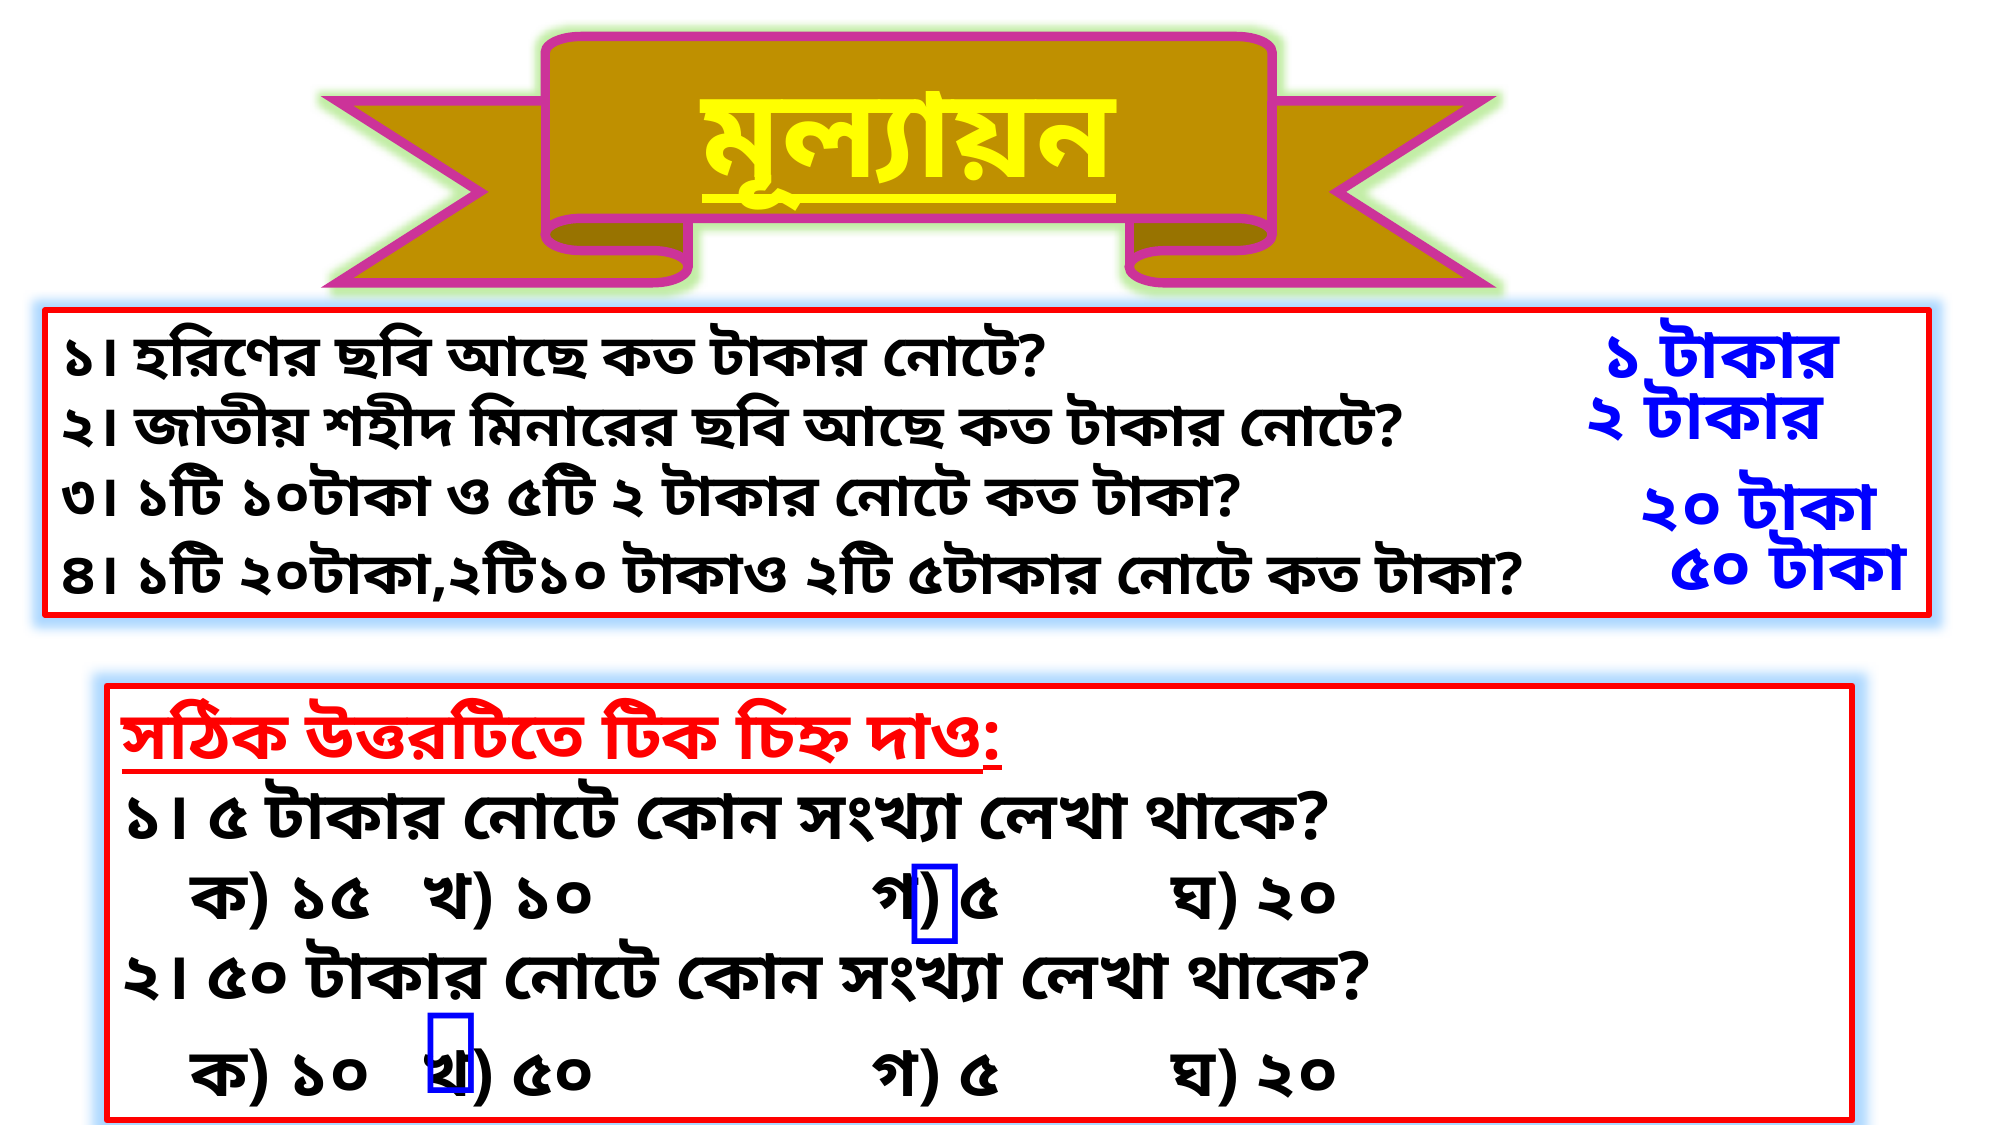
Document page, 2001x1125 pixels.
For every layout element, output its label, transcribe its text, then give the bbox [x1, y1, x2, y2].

text_box  [886, 824, 984, 975]
text_box সঠিক উত্তরটিতে টিক চিহ্ন দাও: ১। ৫ টাকার নোটে কোন সংখ্যা লেখা থাকে? ক) ১৫ খ) ১০ গ) ৫ ঘ) ২০ ২। ৫০ টাকার নোটে কোন সংখ্যা লেখা থাকে? ক) ১০ খ) ৫০ গ) ৫ ঘ) ২০ [106, 685, 1853, 1121]
text_box ২০ টাকা [1624, 456, 1893, 551]
text_box মূল্যায়ন [333, 35, 1485, 284]
text_box ১। হরিণের ছবি আছে কত টাকার নোটে? ২। জাতীয় শহীদ মিনারের ছবি আছে কত টাকার নোটে? ৩। ১টি ১০টাকা ও ৫টি ২ টাকার নোটে কত টাকা? ৪। ১টি ২০টাকা,২টি১০ টাকাও ২টি ৫টাকার নোটে কত টাকা? [45, 310, 1929, 615]
text_box ২ টাকার [1571, 365, 1839, 461]
text_box ১ টাকার [1586, 304, 1855, 400]
text_box ৫০ টাকা [1654, 516, 1922, 611]
text_box  [403, 973, 501, 1124]
